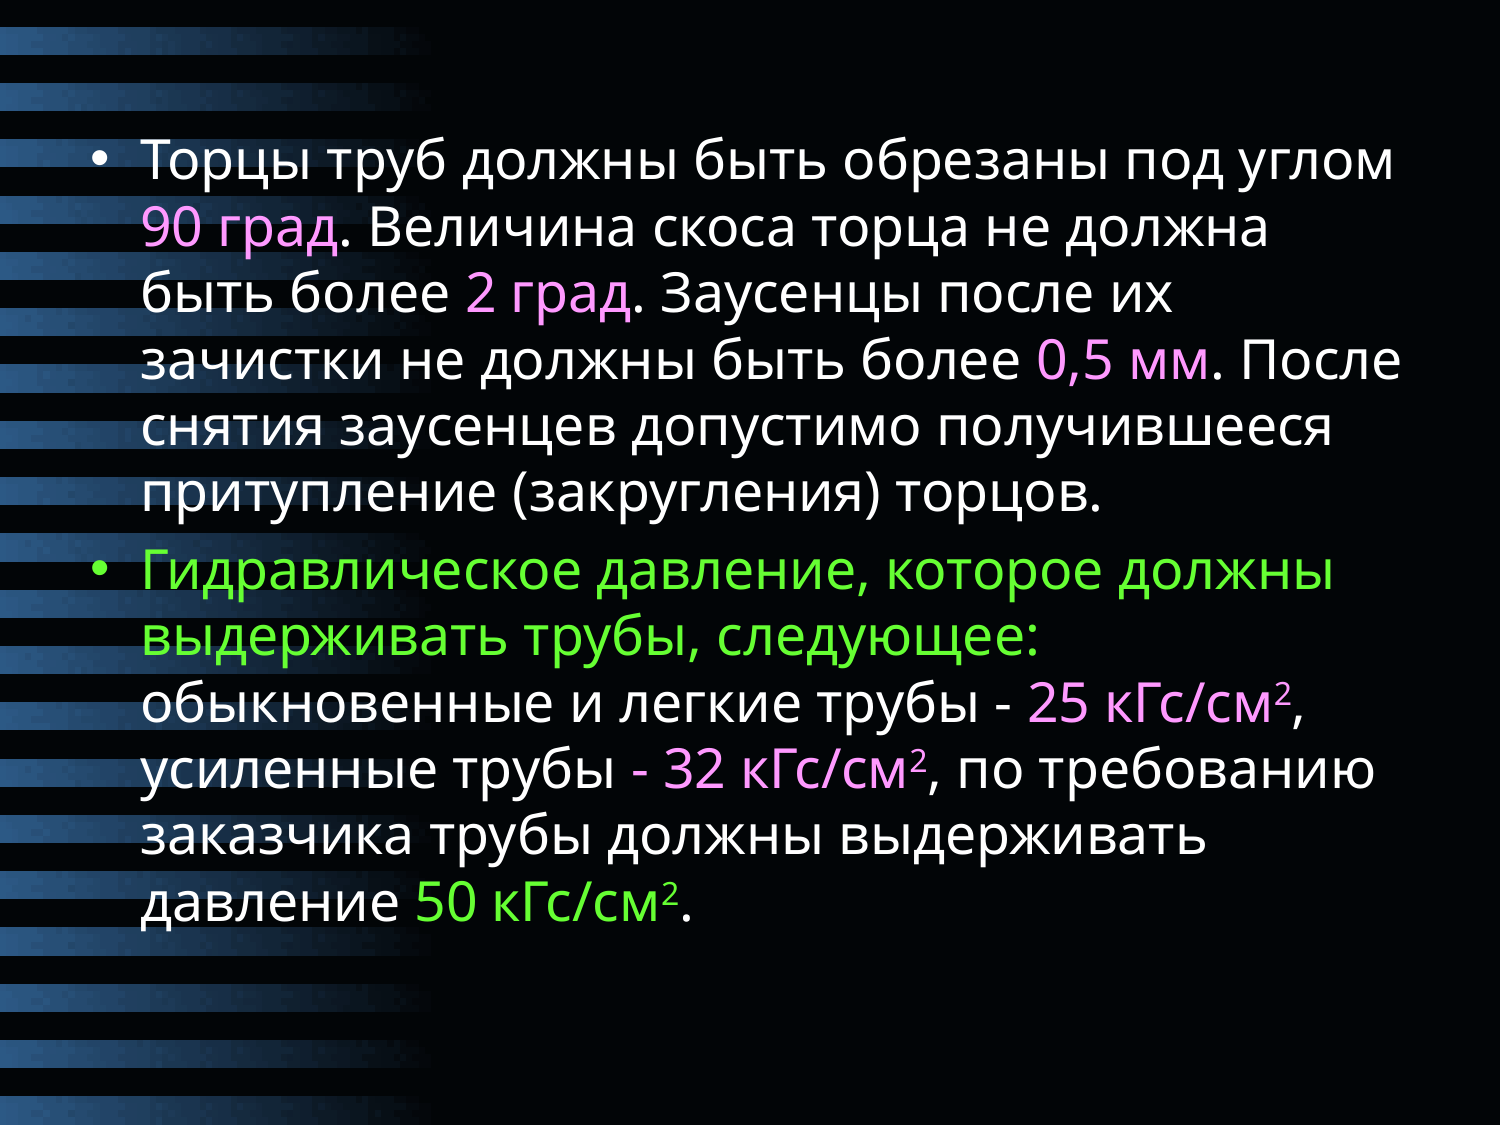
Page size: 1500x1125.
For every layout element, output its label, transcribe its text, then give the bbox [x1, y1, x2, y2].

picture [0, 0, 1500, 1125]
list Торцы труб должны быть обрезаны под углом 90 град. Величина скоса торца не должна быть более 2 град. Заусенцы после их зачистки не должны быть более 0,5 мм. После снятия заусенцев допустимо получившееся притупление (закругления) торцов. Гидравлическое давление, которое должны выдерживать трубы, следующее: обыкновенные и легкие трубы - 25 кГс/см2, усиленные трубы - 32 кГс/см2, по требованию заказчика трубы должны выдерживать давление 50 кГс/см2. [75, 117, 1425, 1005]
